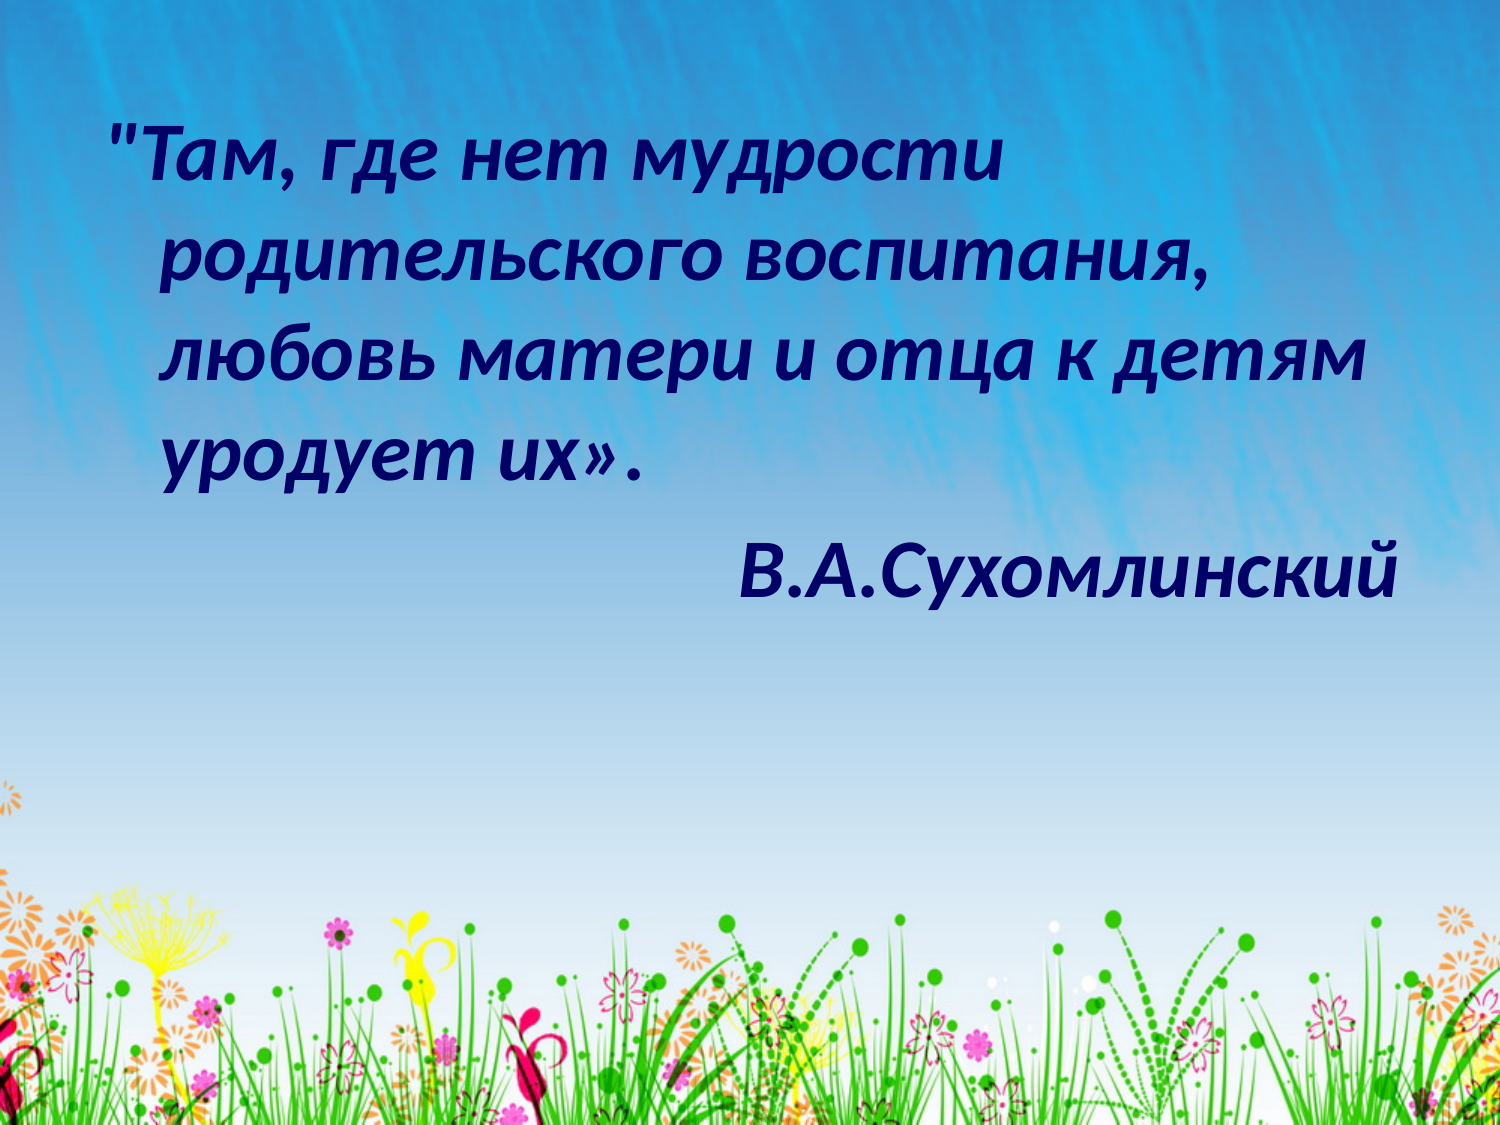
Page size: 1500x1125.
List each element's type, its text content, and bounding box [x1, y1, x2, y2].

list "Там, где нет мудрости родительского воспитания, любовь матери и отца к детям уродует их». В.А.Сухомлинский [88, 90, 1415, 904]
picture [0, 0, 1500, 1125]
